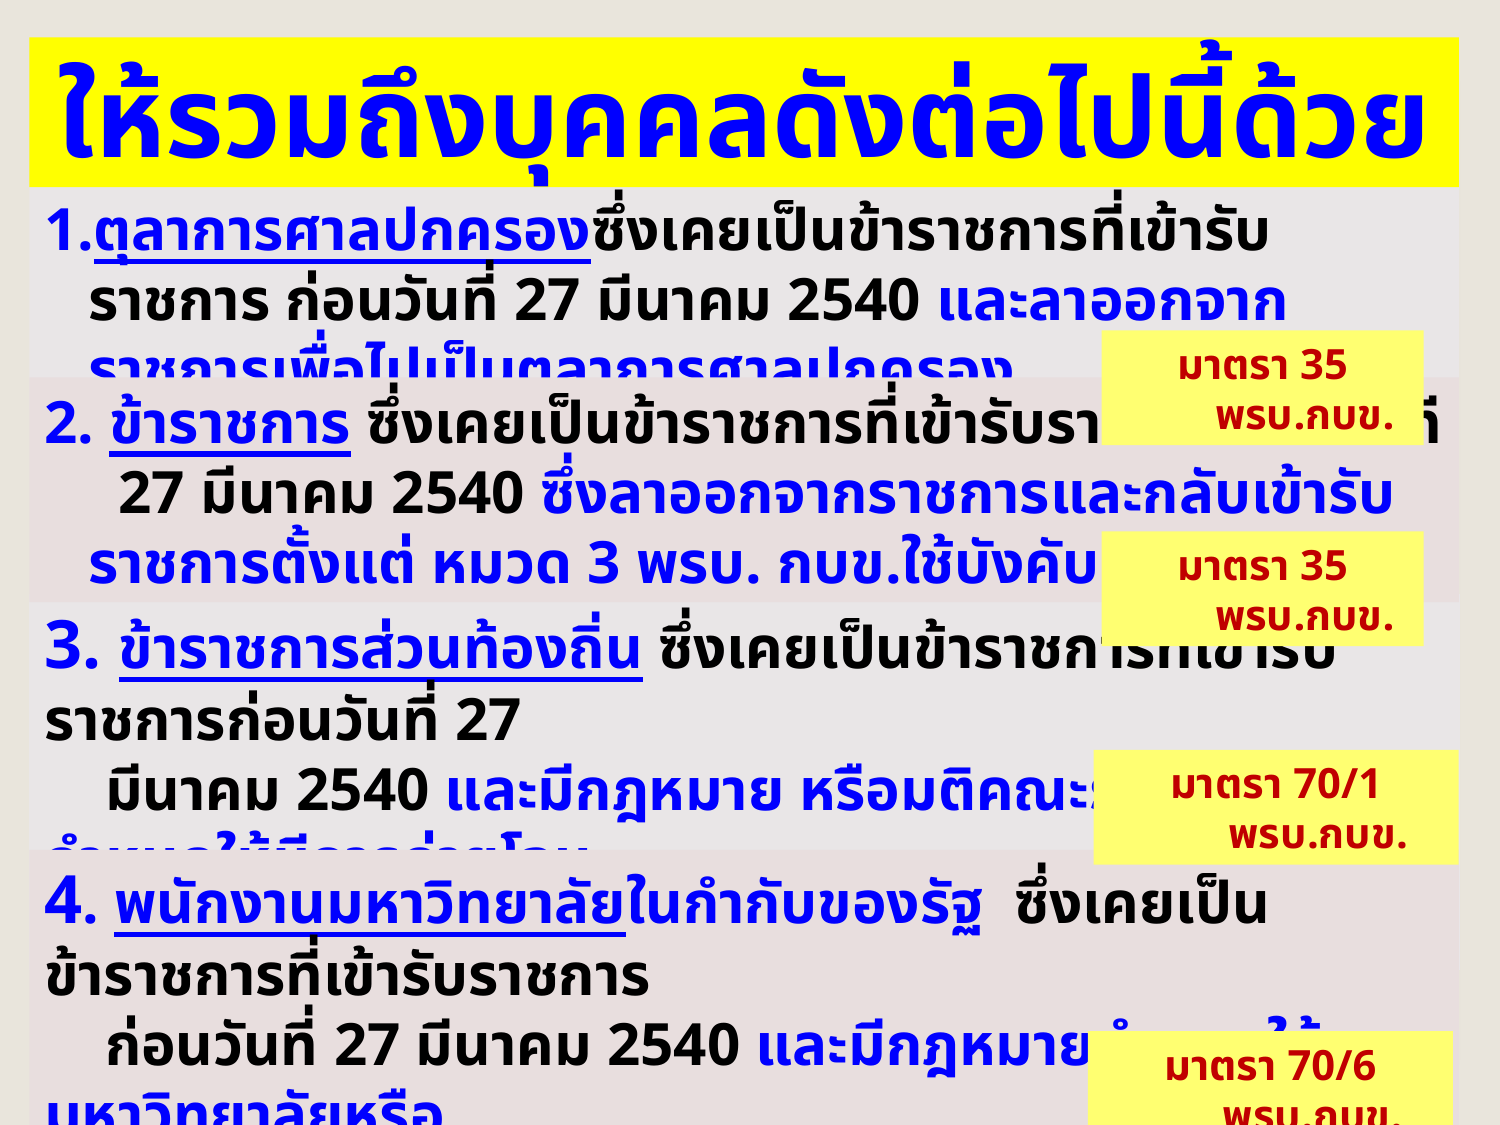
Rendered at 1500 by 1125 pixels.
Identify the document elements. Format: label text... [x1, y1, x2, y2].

text_box มาตรา 35 พรบ.กบข. [1101, 330, 1424, 446]
text_box 3. ข้าราชการส่วนท้องถิ่น ซึ่งเคยเป็นข้าราชการที่เข้ารับราชการก่อนวันที่ 27 มีนาคม 2540 และมีกฎหมาย หรือมติคณะรัฐมนตรี กำหนดให้มีการถ่ายโอน ภารกิจไปยังองค์กรปกครองส่วนท้องถิ่น [29, 603, 1459, 849]
text_box มาตรา 70/1 พรบ.กบข. [1093, 749, 1459, 865]
text_box มาตรา 35 พรบ.กบข. [1101, 531, 1424, 647]
text_box ให้รวมถึงบุคคลดังต่อไปนี้ด้วย [29, 37, 1459, 188]
text_box 4. พนักงานมหาวิทยาลัยในกำกับของรัฐ ซึ่งเคยเป็นข้าราชการที่เข้ารับราชการ ก่อนวันที่ 27 มีนาคม 2540 และมีกฎหมายกำหนดให้มหาวิทยาลัยหรือ สถาบันอุดมศึกษาของรัฐเป็นหน่วยงานในกำกับของรัฐ [29, 849, 1459, 1125]
text_box ตุลาการศาลปกครองซึ่งเคยเป็นข้าราชการที่เข้ารับราชการ ก่อนวันที่ 27 มีนาคม 2540 และลาออกจากราชการเพื่อไปเป็นตุลาการศาลปกครอง [29, 188, 1459, 377]
text_box 2. ข้าราชการ ซึ่งเคยเป็นข้าราชการที่เข้ารับราชการก่อนวันที 27 มีนาคม 2540 ซึ่งลาออกจากราชการและกลับเข้ารับราชการตั้งแต่ หมวด 3 พรบ. กบข.ใช้บังคับ [29, 377, 1459, 603]
text_box มาตรา 70/6 พรบ.กบข. [1087, 1031, 1453, 1125]
